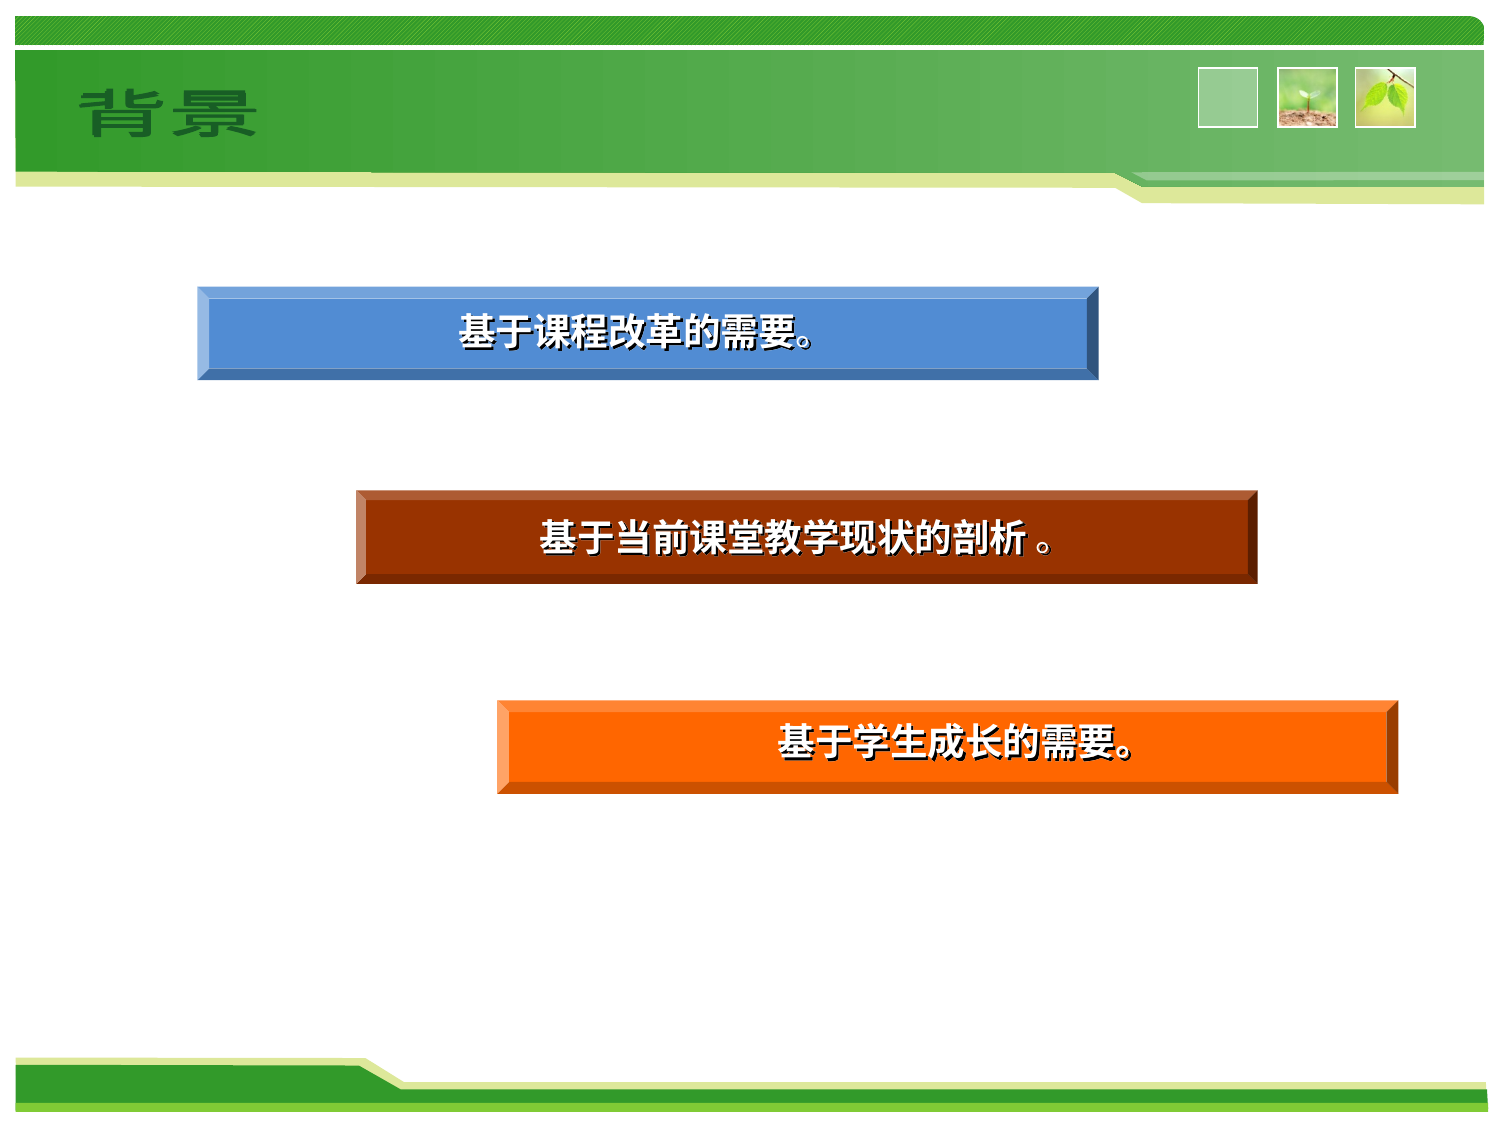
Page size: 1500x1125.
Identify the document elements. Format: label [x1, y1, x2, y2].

text_box [354, 490, 1259, 585]
picture [1279, 69, 1336, 126]
text_box [193, 286, 1099, 381]
text_box [496, 700, 1422, 794]
picture [1356, 69, 1414, 126]
text_box [78, 88, 257, 138]
